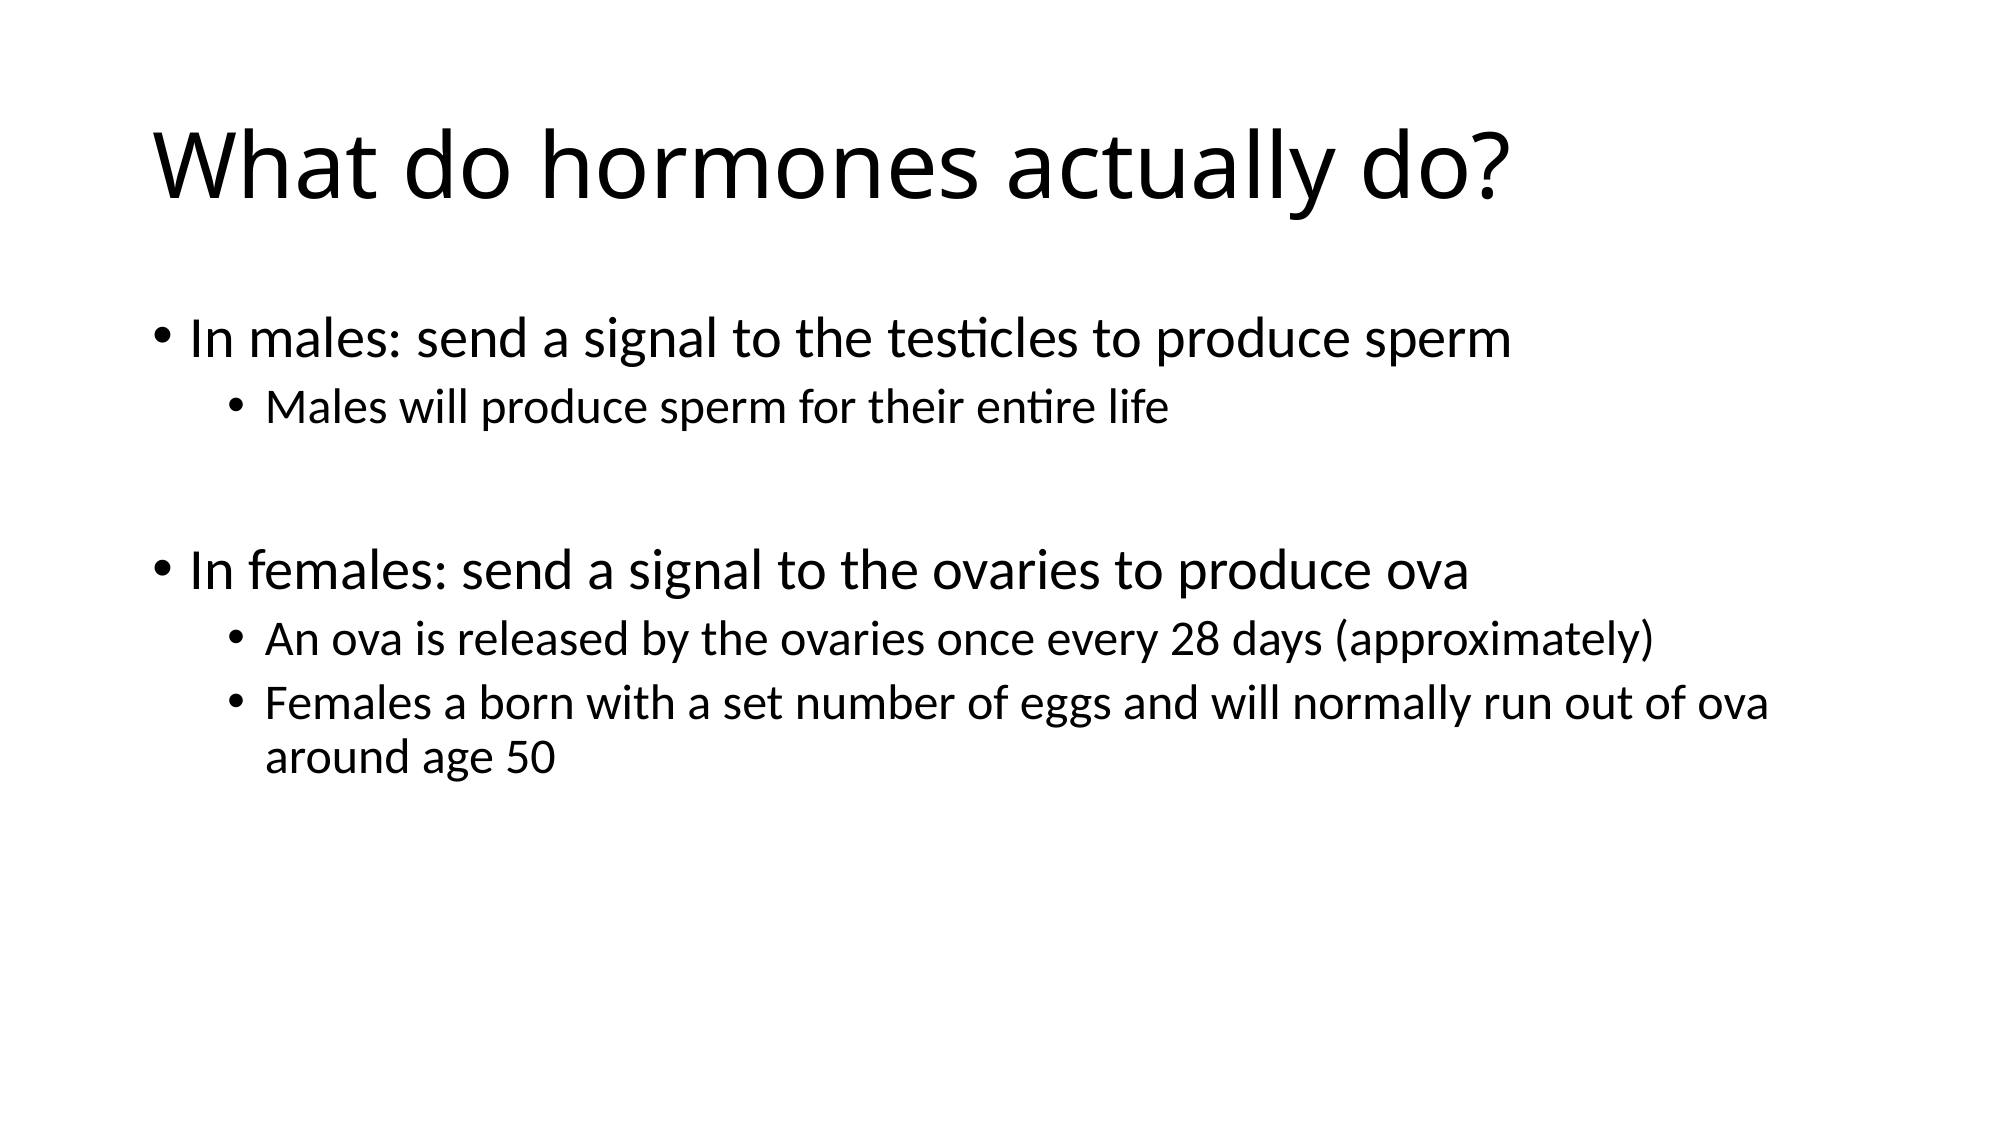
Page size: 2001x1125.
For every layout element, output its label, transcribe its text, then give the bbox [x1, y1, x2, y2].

list In males: send a signal to the testicles to produce sperm Males will produce sperm for their entire life In females: send a signal to the ovaries to produce ova An ova is released by the ovaries once every 28 days (approximately) Females a born with a set number of eggs and will normally run out of ova around age 50 [137, 299, 1863, 1014]
title What do hormones actually do? [137, 59, 1863, 278]
